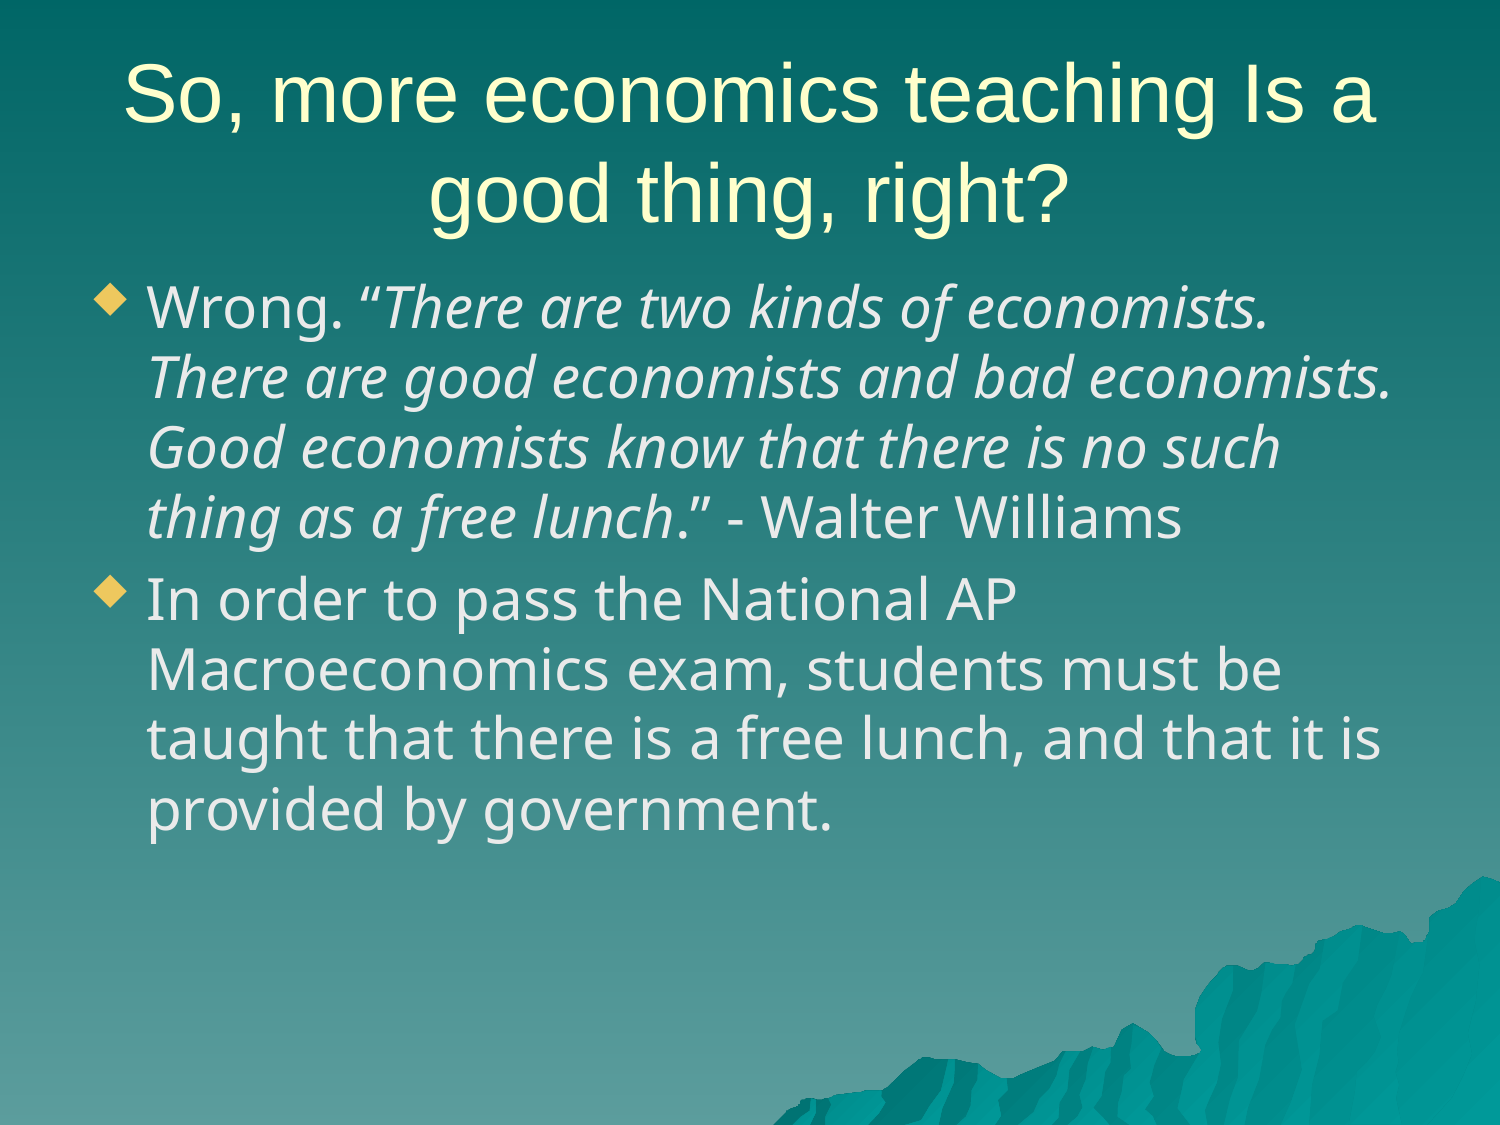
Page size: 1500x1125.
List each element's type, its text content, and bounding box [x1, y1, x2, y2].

title So, more economics teaching Is a good thing, right? [74, 45, 1426, 233]
list Wrong. “There are two kinds of economists. There are good economists and bad economists. Good economists know that there is no such thing as a free lunch.” - Walter Williams In order to pass the National AP Macroeconomics exam, students must be taught that there is a free lunch, and that it is provided by government. [74, 262, 1426, 1006]
